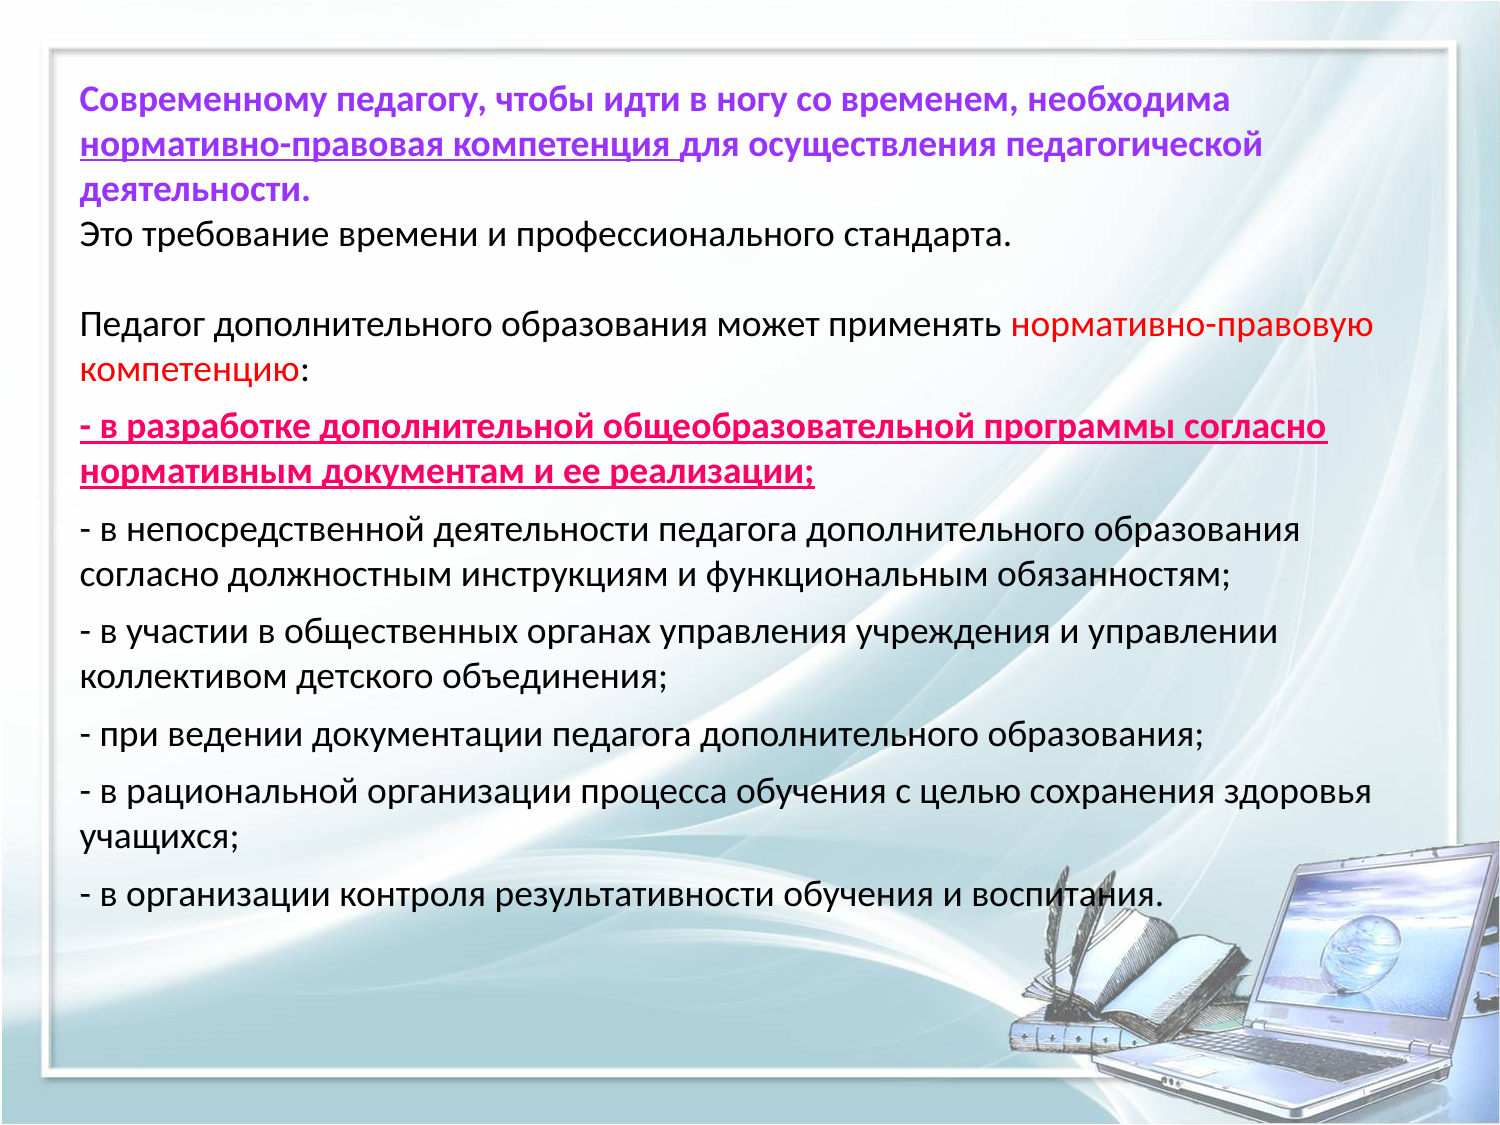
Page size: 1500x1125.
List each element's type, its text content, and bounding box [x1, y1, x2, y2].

text_box Современному педагогу, чтобы идти в ногу со временем, необходима нормативно-правовая компетенция для осуществления педагогической деятельности. Это требование времени и профессионального стандарта. Педагог дополнительного образования может применять нормативно-правовую компетенцию: - в разработке дополнительной общеобразовательной программы согласно нормативным документам и ее реализации; - в непосредственной деятельности педагога дополнительного образования согласно должностным инструкциям и функциональным обязанностям; - в участии в общественных органах управления учреждения и управлении коллективом детского объединения; - при ведении документации педагога дополнительного образования; - в рациональной организации процесса обучения с целью сохранения здоровья учащихся; - в организации контроля результативности обучения и воспитания. [64, 66, 1436, 922]
picture [0, 0, 1500, 1125]
